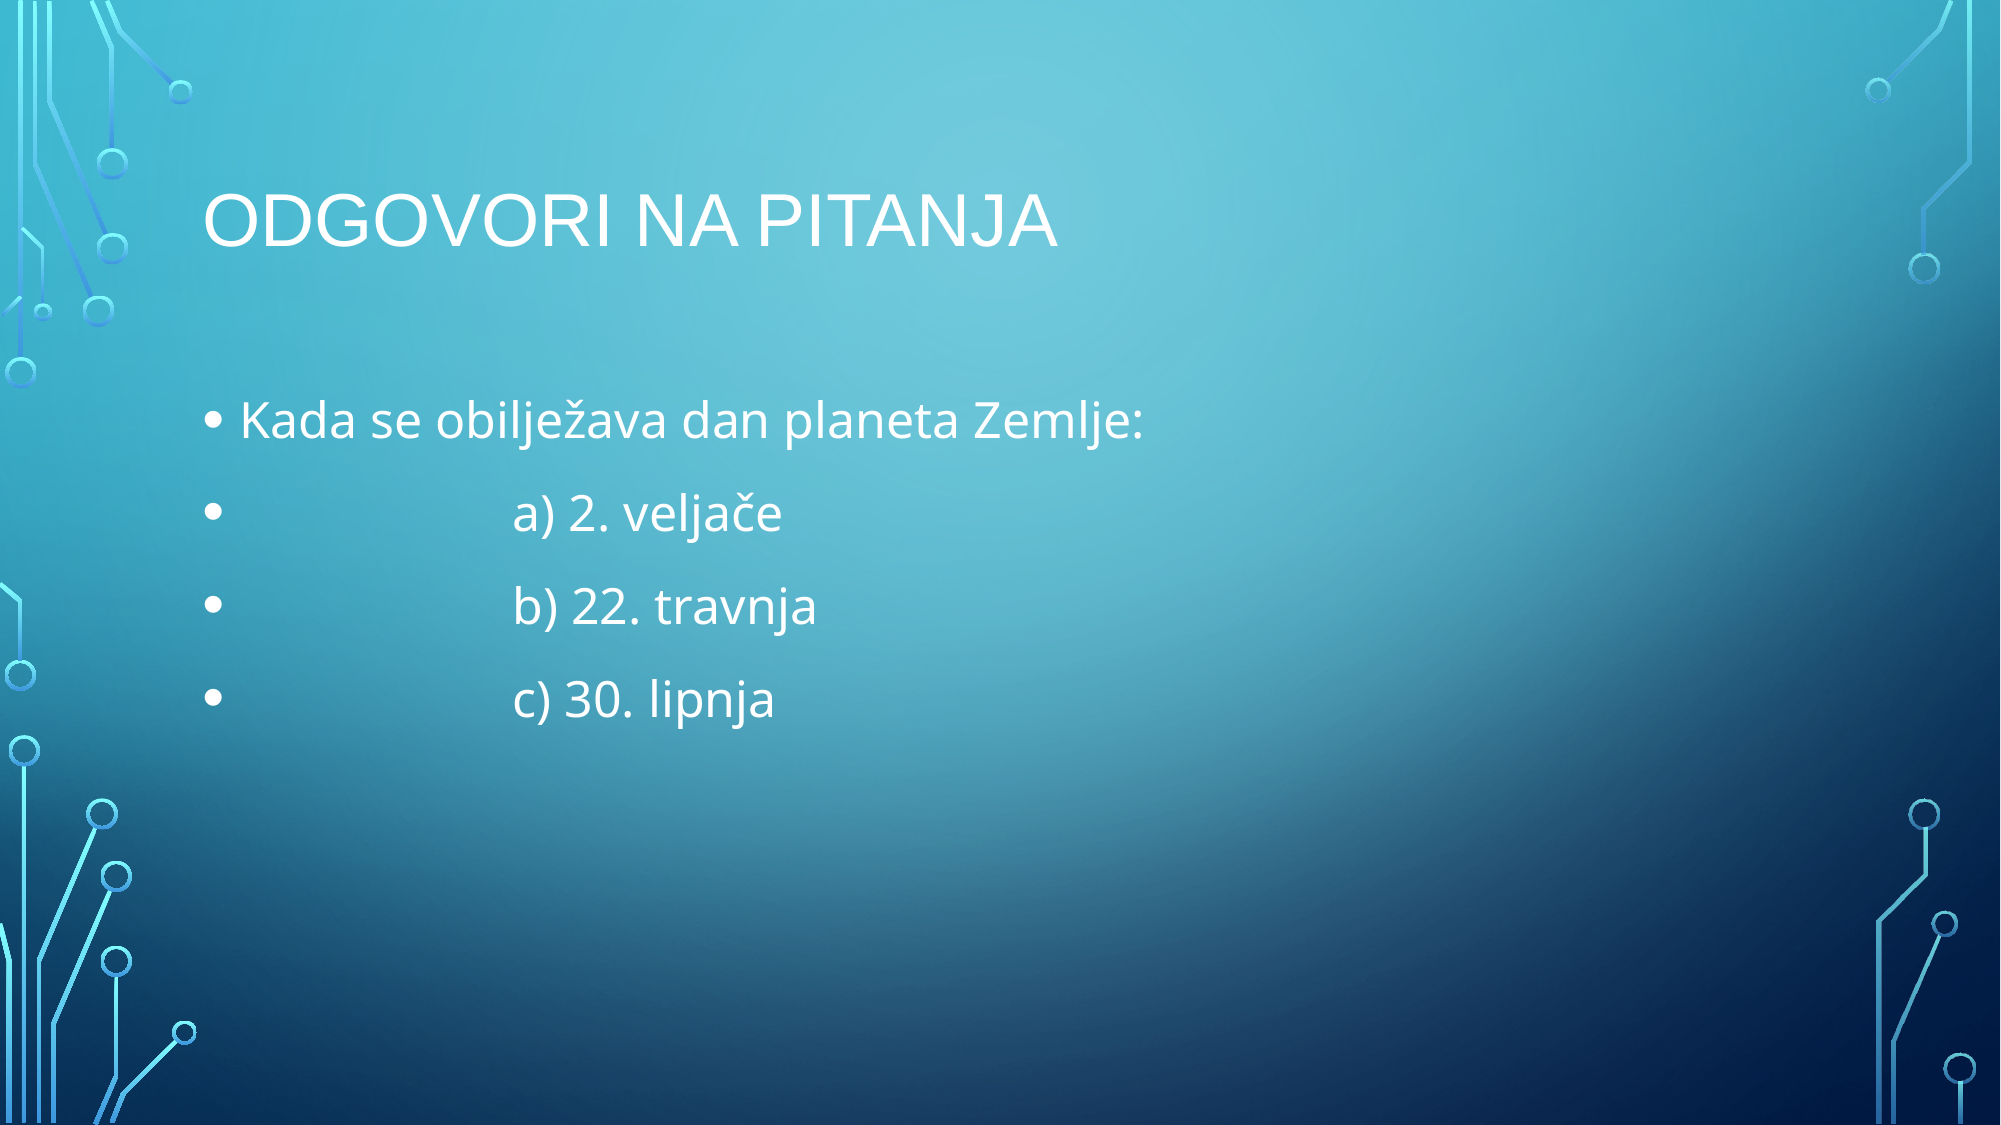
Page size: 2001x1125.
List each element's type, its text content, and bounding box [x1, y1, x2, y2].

title ODGOVORI NA PITANJA [187, 101, 1813, 344]
list Kada se obilježava dan planeta Zemlje: a) 2. veljače b) 22. travnja c) 30. lipnja [187, 369, 1813, 950]
